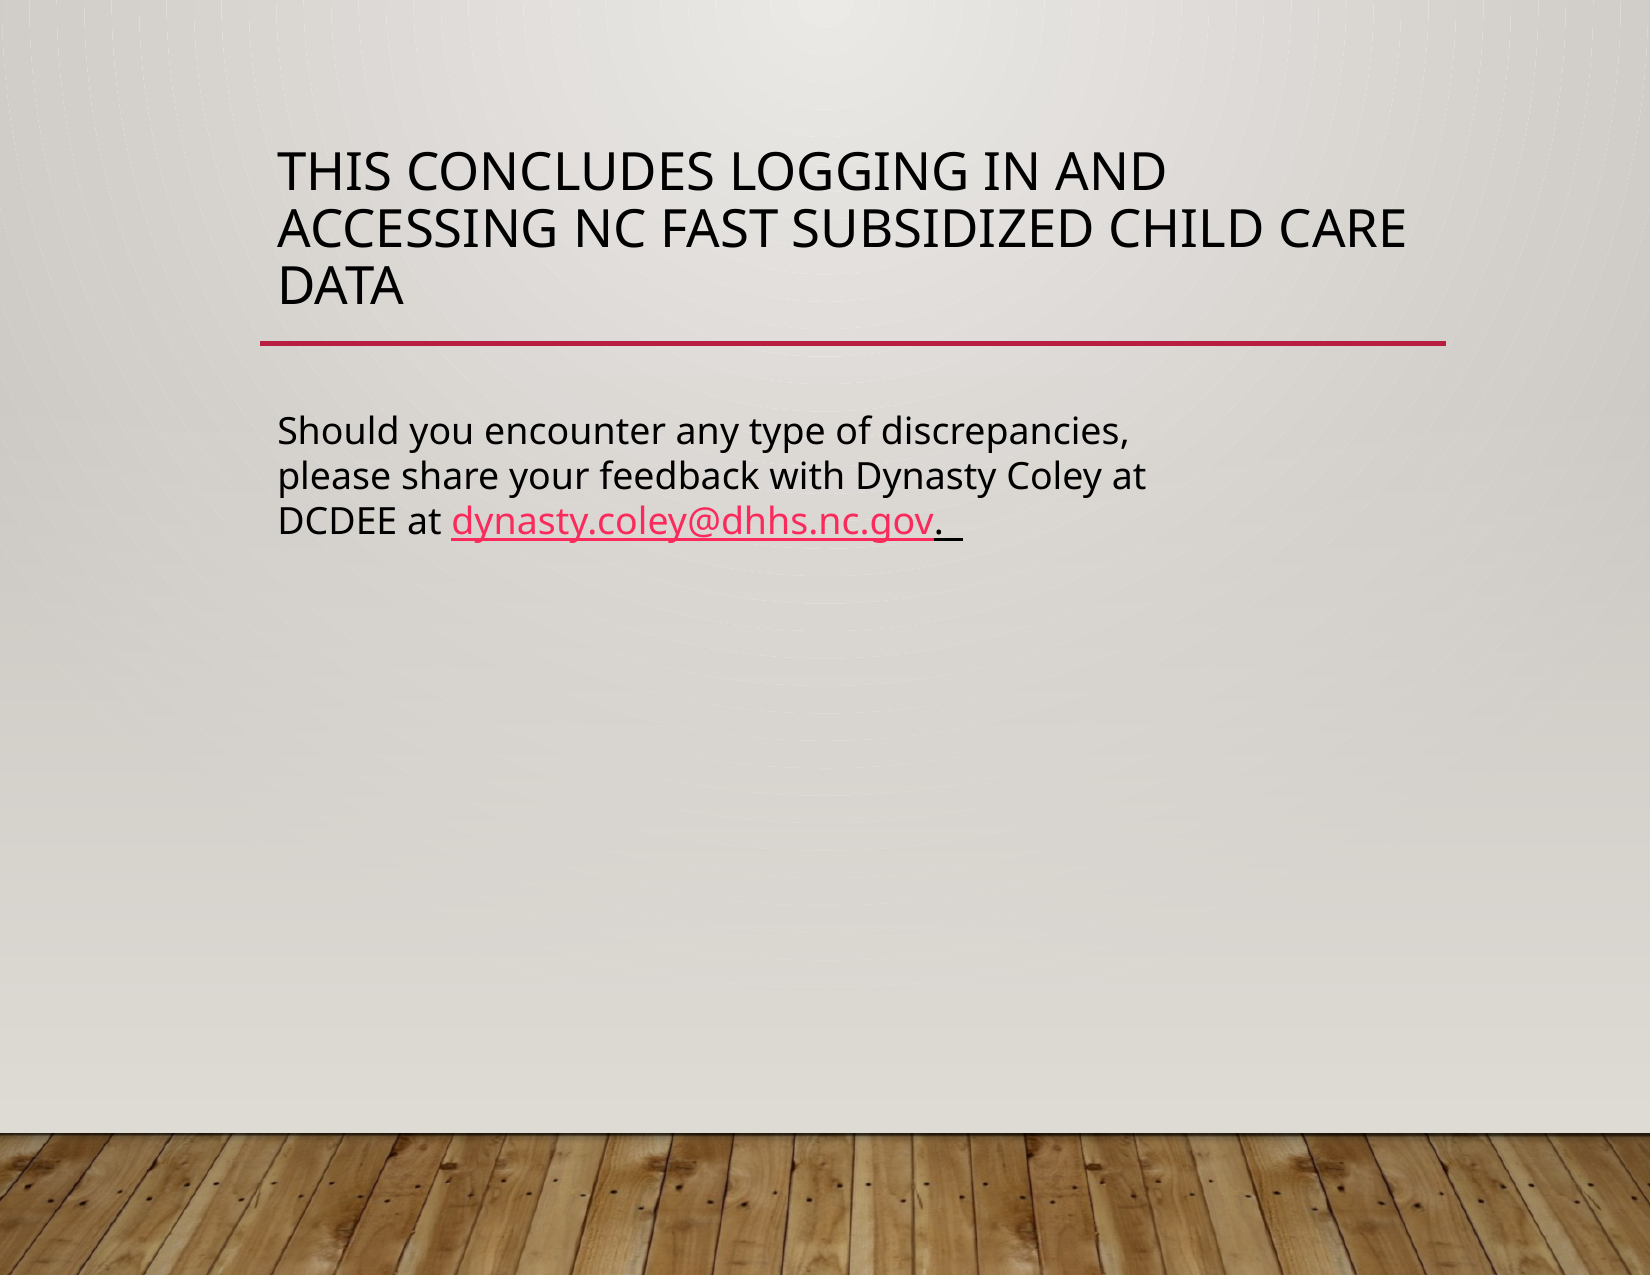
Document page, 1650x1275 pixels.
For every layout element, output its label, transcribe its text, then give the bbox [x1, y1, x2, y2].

picture [0, 1133, 1650, 1275]
title THIS Concludes Logging in and Accessing NC FAST Subsidized Child Care Data [262, 137, 1447, 326]
text_box Should you encounter any type of discrepancies, please share your feedback with Dynasty Coley at DCDEE at dynasty.coley@dhhs.nc.gov. [262, 399, 1175, 646]
